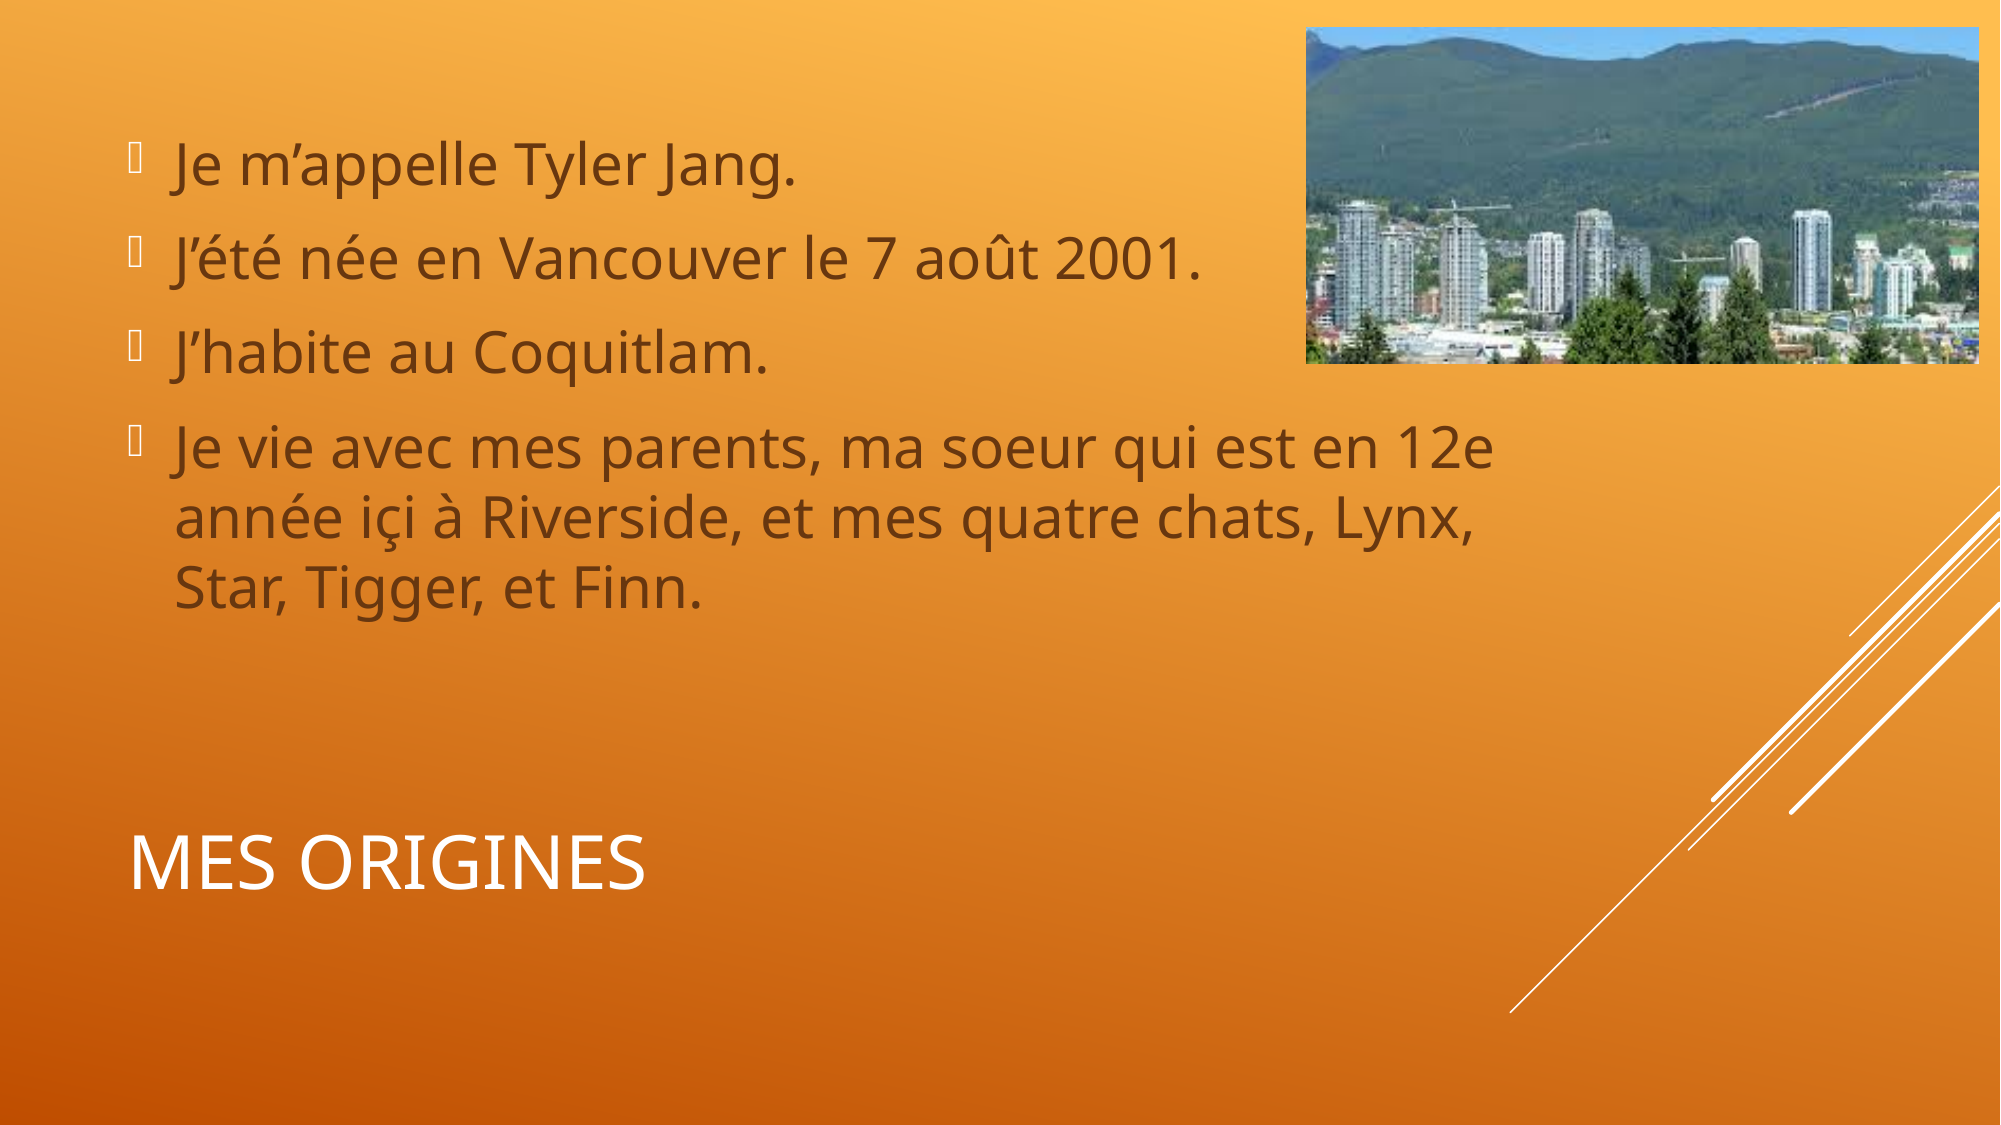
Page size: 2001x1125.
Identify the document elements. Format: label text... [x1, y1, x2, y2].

title Mes ORigines [112, 736, 1513, 984]
picture [1305, 27, 1980, 364]
list Je m’appelle Tyler Jang. J’été née en Vancouver le 7 août 2001. J’habite au Coquitlam. Je vie avec mes parents, ma soeur qui est en 12e année içi à Riverside, et mes quatre chats, Lynx, Star, Tigger, et Finn. [112, 112, 1513, 706]
